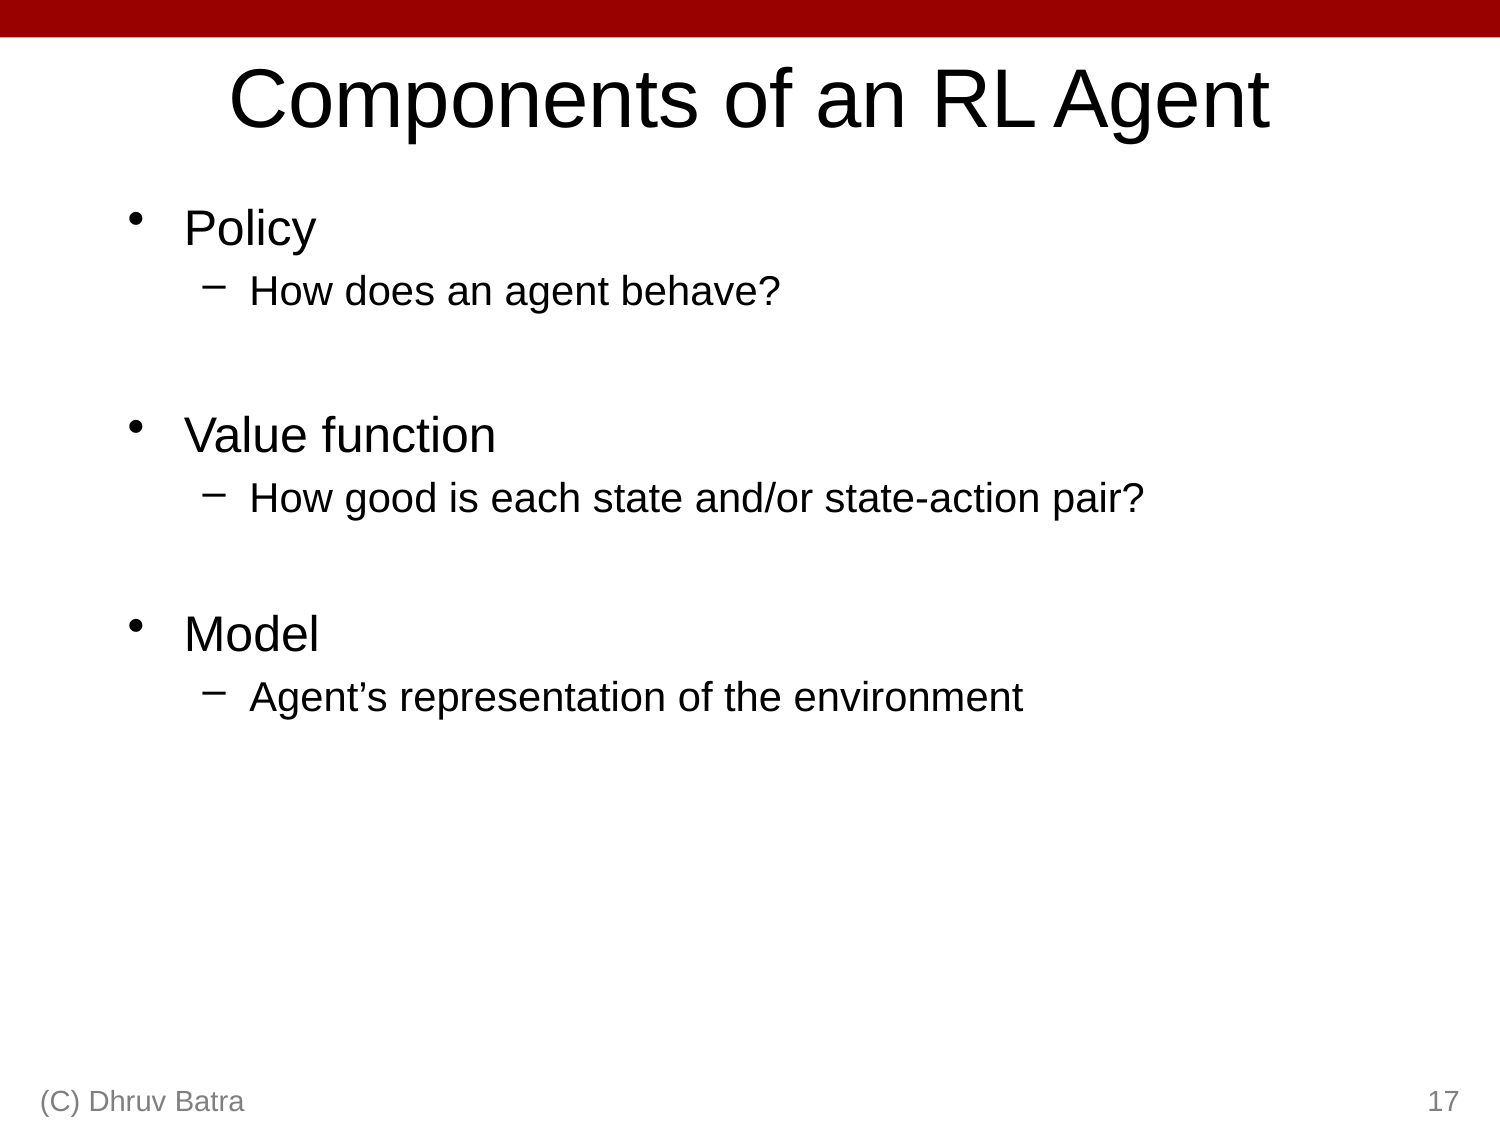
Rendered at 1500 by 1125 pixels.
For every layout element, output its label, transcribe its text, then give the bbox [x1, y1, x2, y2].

list Policy How does an agent behave? Value function How good is each state and/or state-action pair? Model Agent’s representation of the environment [112, 187, 1388, 1051]
title Components of an RL Agent [112, 37, 1388, 151]
footer (C) Dhruv Batra [24, 1049, 501, 1125]
slide_number 17 [1162, 1049, 1476, 1125]
